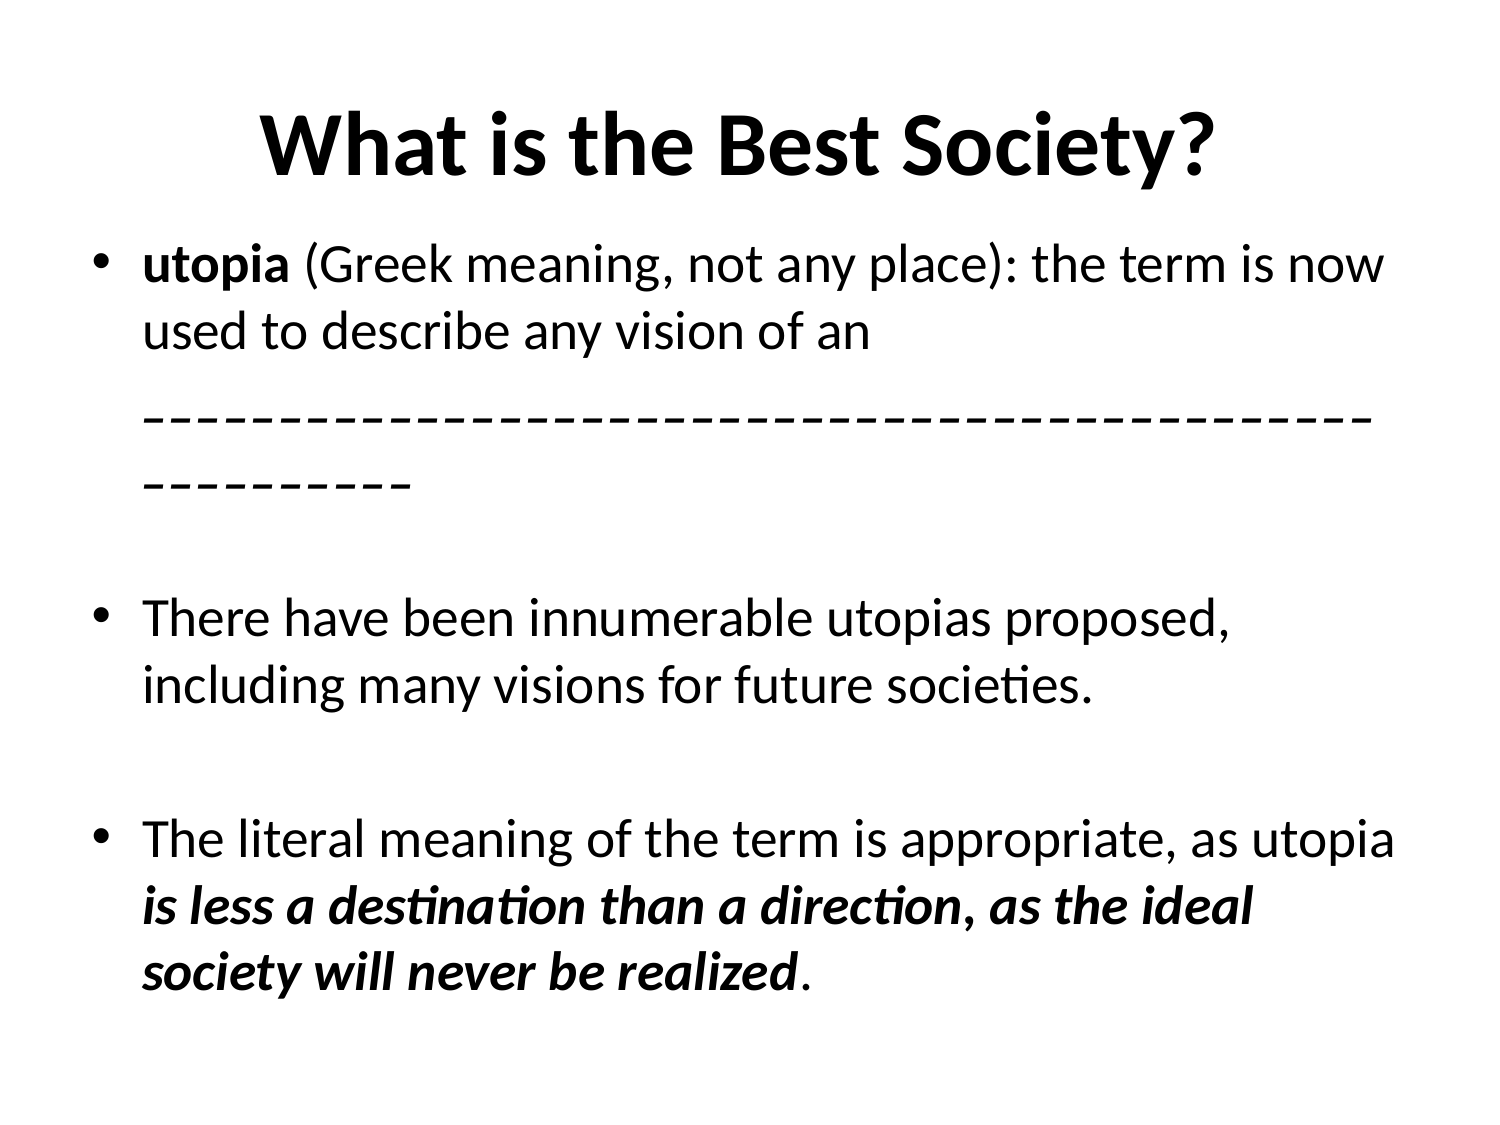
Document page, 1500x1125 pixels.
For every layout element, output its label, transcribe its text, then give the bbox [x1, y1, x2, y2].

title What is the Best Society? [75, 45, 1425, 233]
list utopia (Greek meaning, not any place): the term is now used to describe any vision of an _______________________________________________________ There have been innumerable utopias proposed, including many visions for future societies. The literal meaning of the term is appropriate, as utopia is less a destination than a direction, as the ideal society will never be realized. [76, 219, 1420, 1015]
